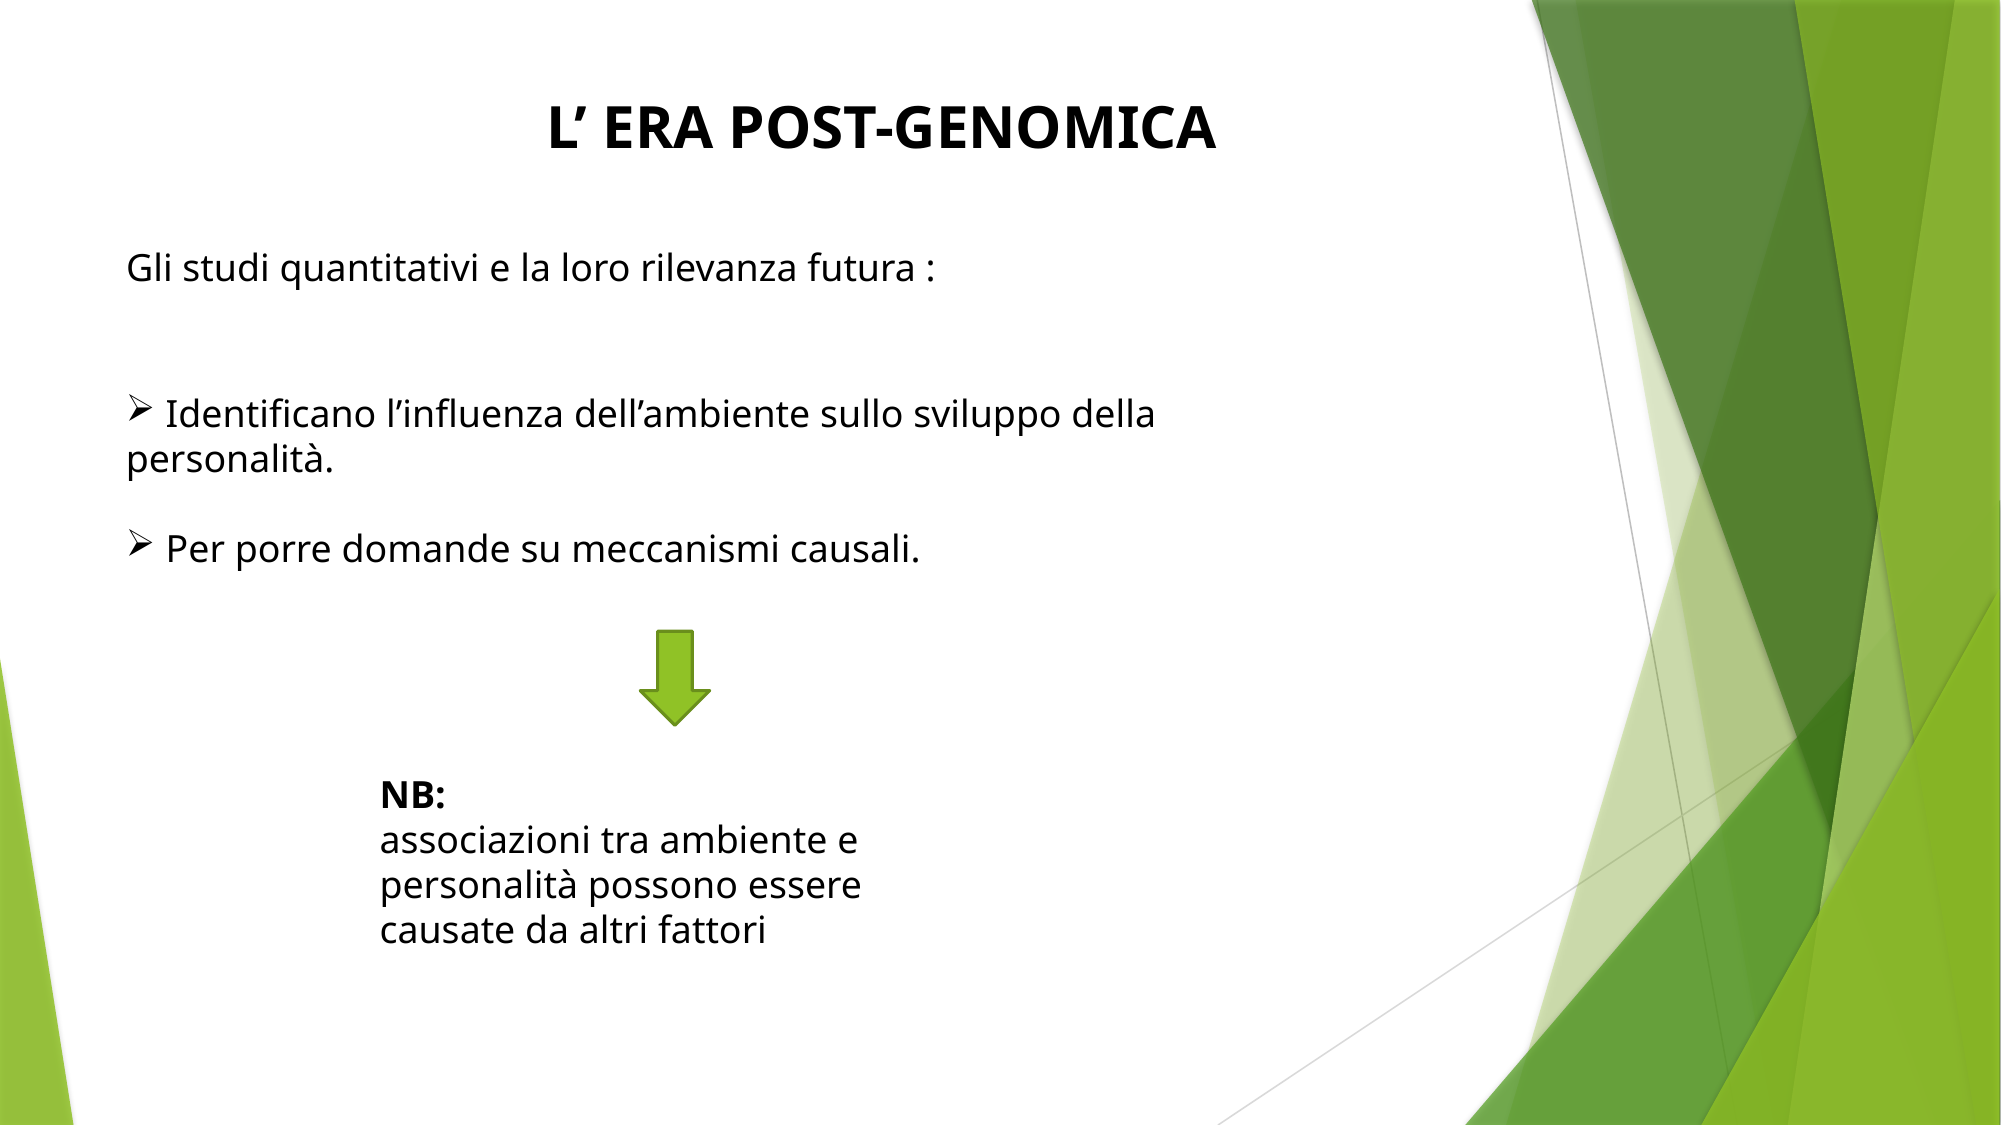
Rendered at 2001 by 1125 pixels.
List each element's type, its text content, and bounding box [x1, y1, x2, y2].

text_box [638, 629, 712, 727]
text_box Identificano l’influenza dell’ambiente sullo sviluppo della personalità. Per porre domande su meccanismi causali. [111, 382, 1383, 623]
list Gli studi quantitativi e la loro rilevanza futura : [111, 170, 1522, 359]
title L’ ERA POST-GENOMICA [24, 83, 1740, 311]
text_box NB: associazioni tra ambiente e personalità possono essere causate da altri fattori [364, 763, 985, 1004]
